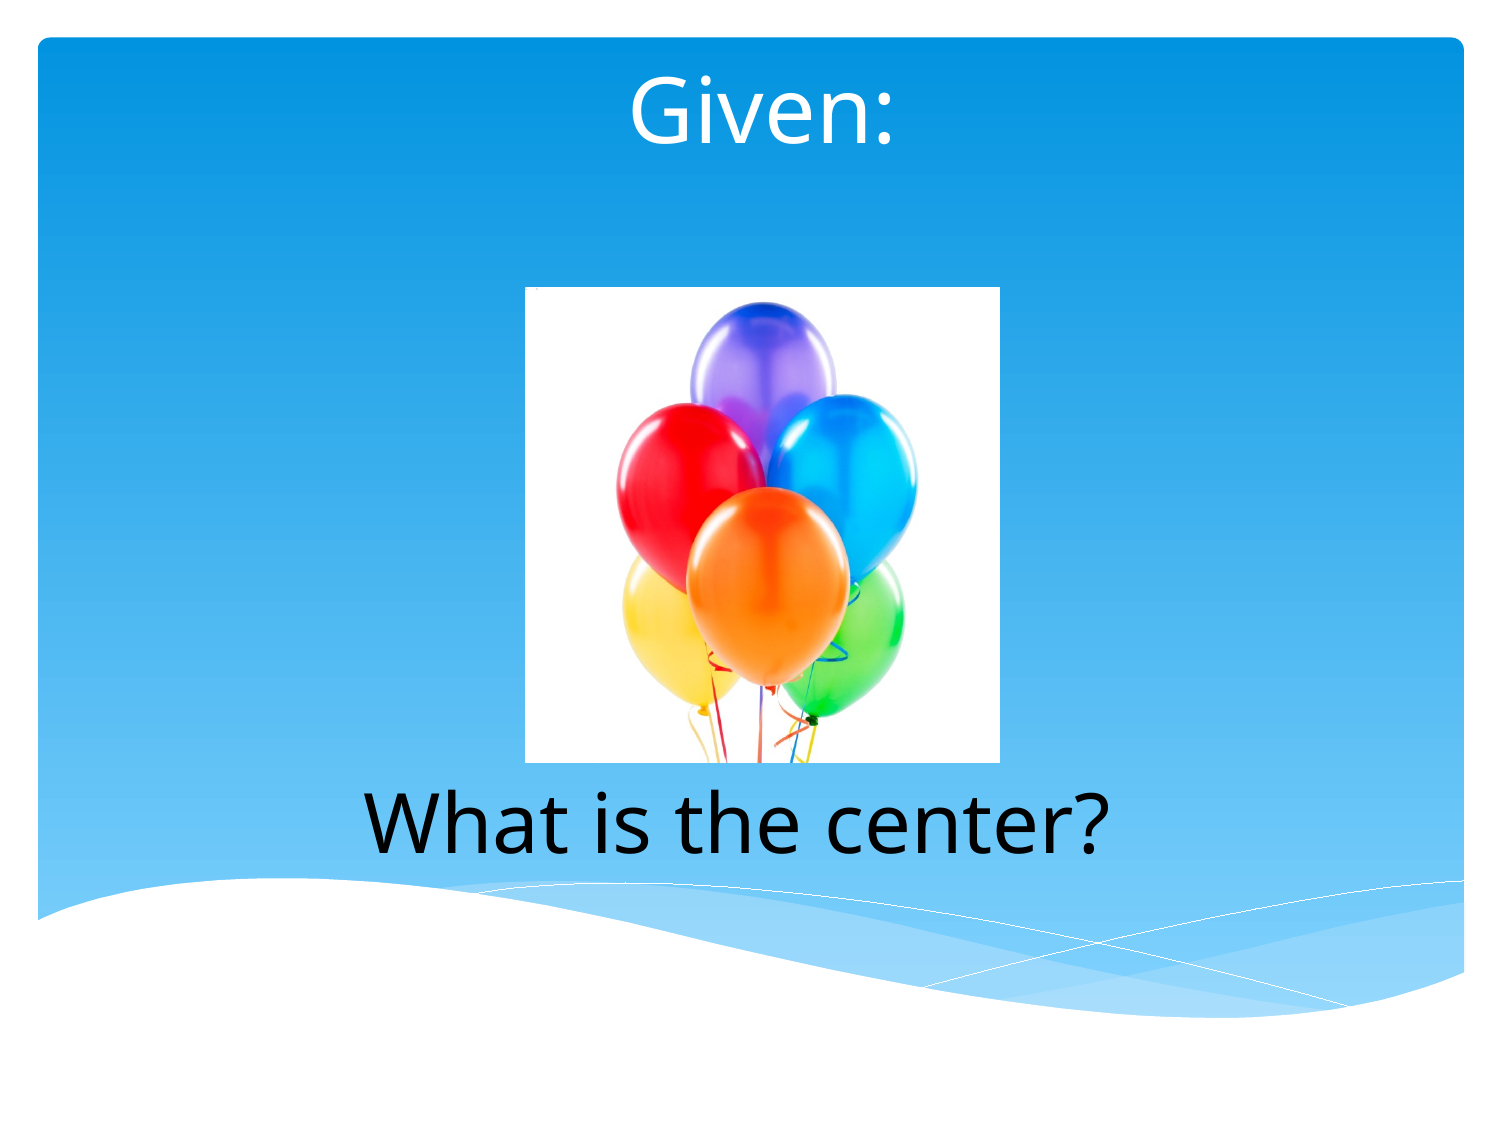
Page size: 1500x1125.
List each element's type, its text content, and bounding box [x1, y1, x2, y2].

picture [524, 287, 1001, 763]
subtitle What is the center? [212, 762, 1263, 1005]
